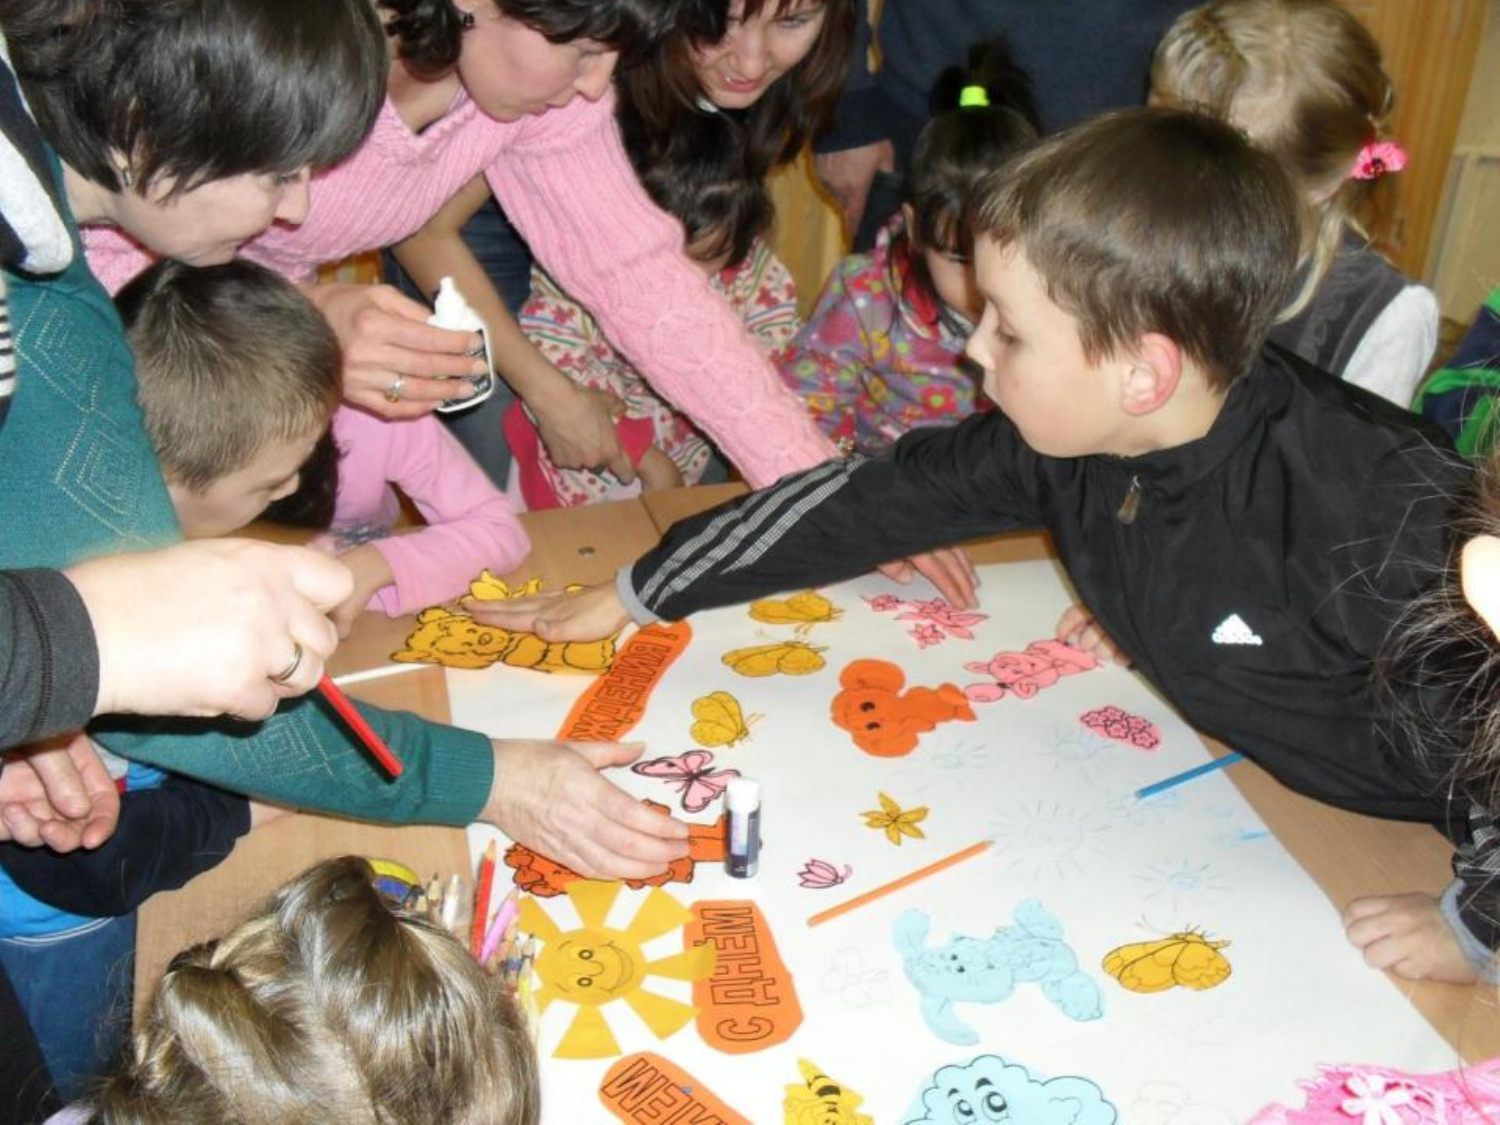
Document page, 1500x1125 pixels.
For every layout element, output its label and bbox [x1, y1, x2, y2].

list [0, 0, 1500, 1125]
